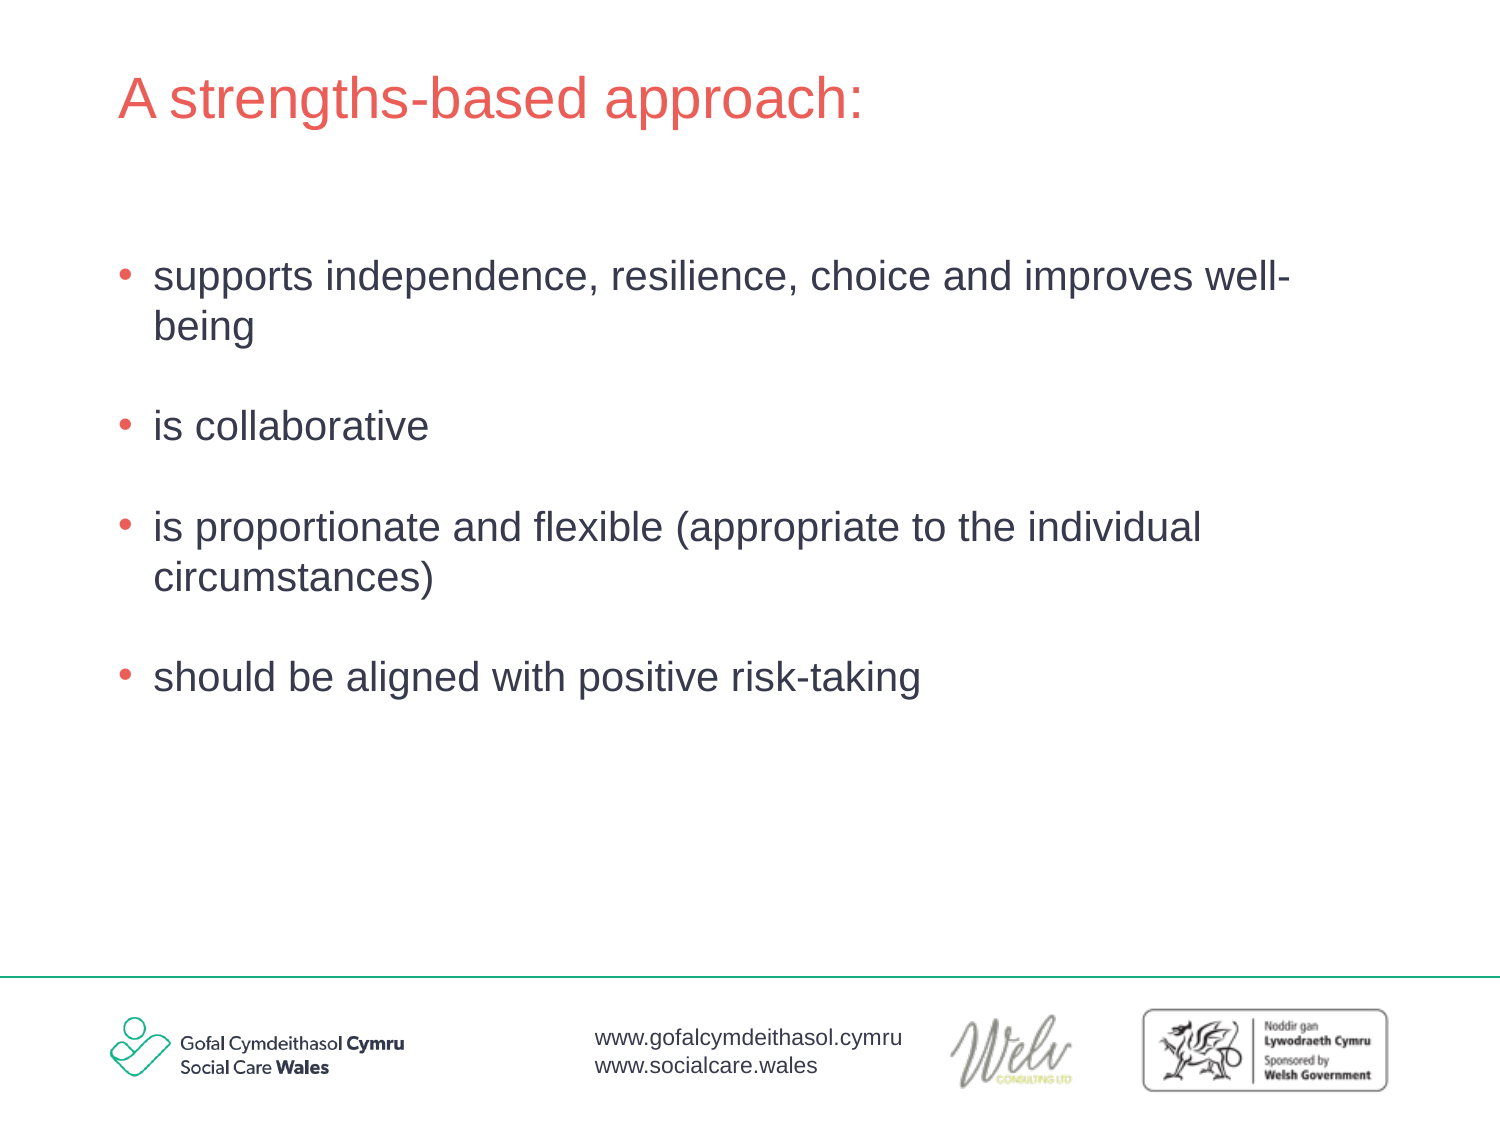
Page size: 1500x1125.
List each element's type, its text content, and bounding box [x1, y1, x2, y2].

picture [1137, 995, 1395, 1106]
title A strengths-based approach: [103, 60, 1403, 230]
picture [950, 1014, 1073, 1089]
list supports independence, resilience, choice and improves well-being is collaborative is proportionate and flexible (appropriate to the individual circumstances) should be aligned with positive risk-taking [103, 241, 1403, 974]
